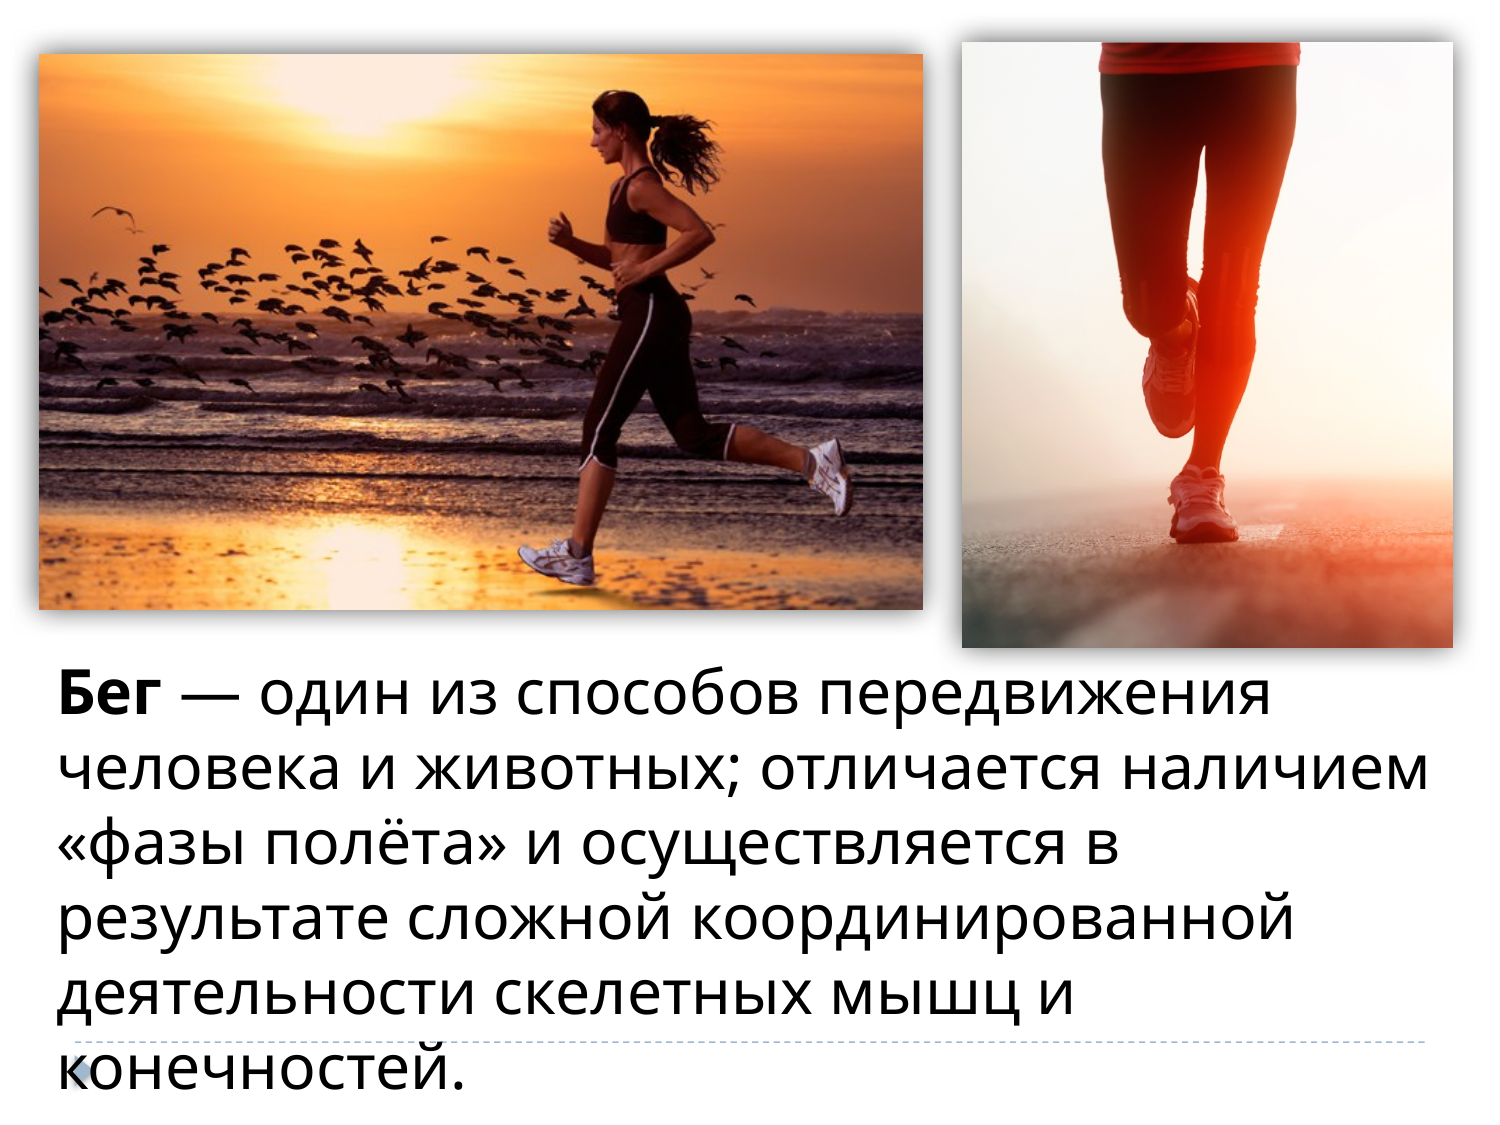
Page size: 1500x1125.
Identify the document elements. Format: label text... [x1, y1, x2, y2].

picture [38, 54, 923, 610]
picture [962, 42, 1453, 648]
text_box Бег — один из способов передвижения человека и животных; отличается наличием «фазы полёта» и осуществляется в результате сложной координированной деятельности скелетных мышц и конечностей. [41, 645, 1459, 1110]
